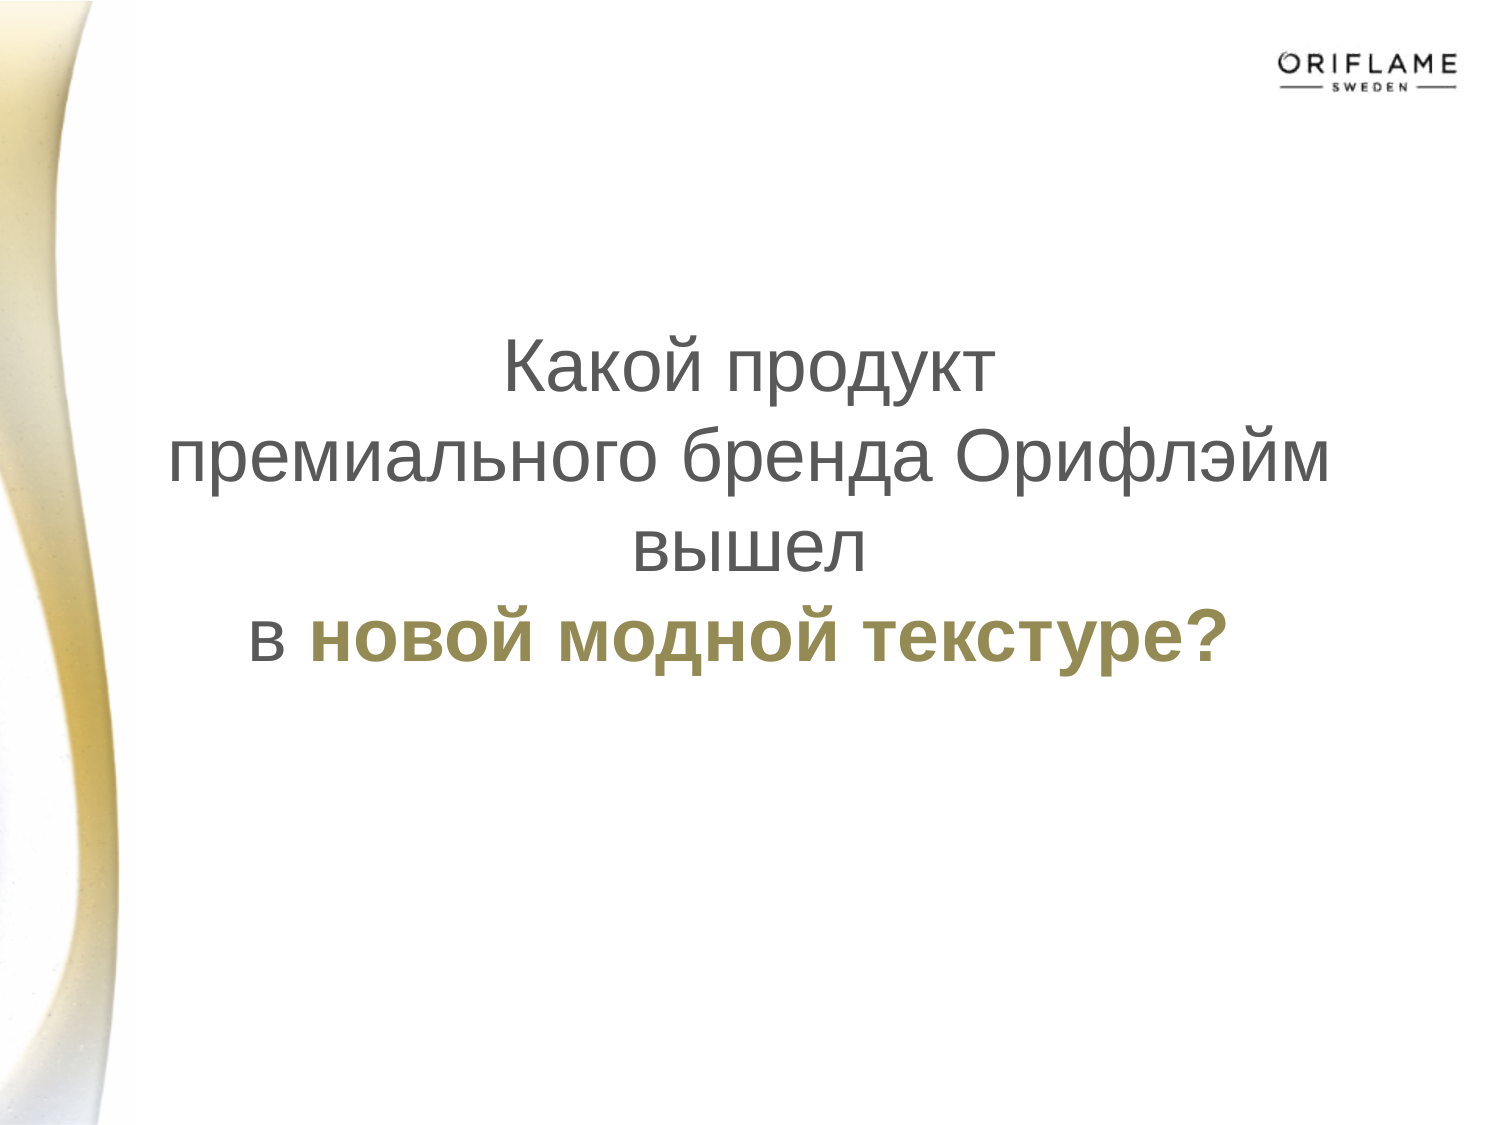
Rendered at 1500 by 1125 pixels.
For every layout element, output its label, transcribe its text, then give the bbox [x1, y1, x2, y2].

picture [1257, 30, 1478, 113]
title Какой продукт премиального бренда Орифлэйм вышел в новой модной текстуре? [112, 397, 1388, 776]
picture [0, 2, 135, 1124]
